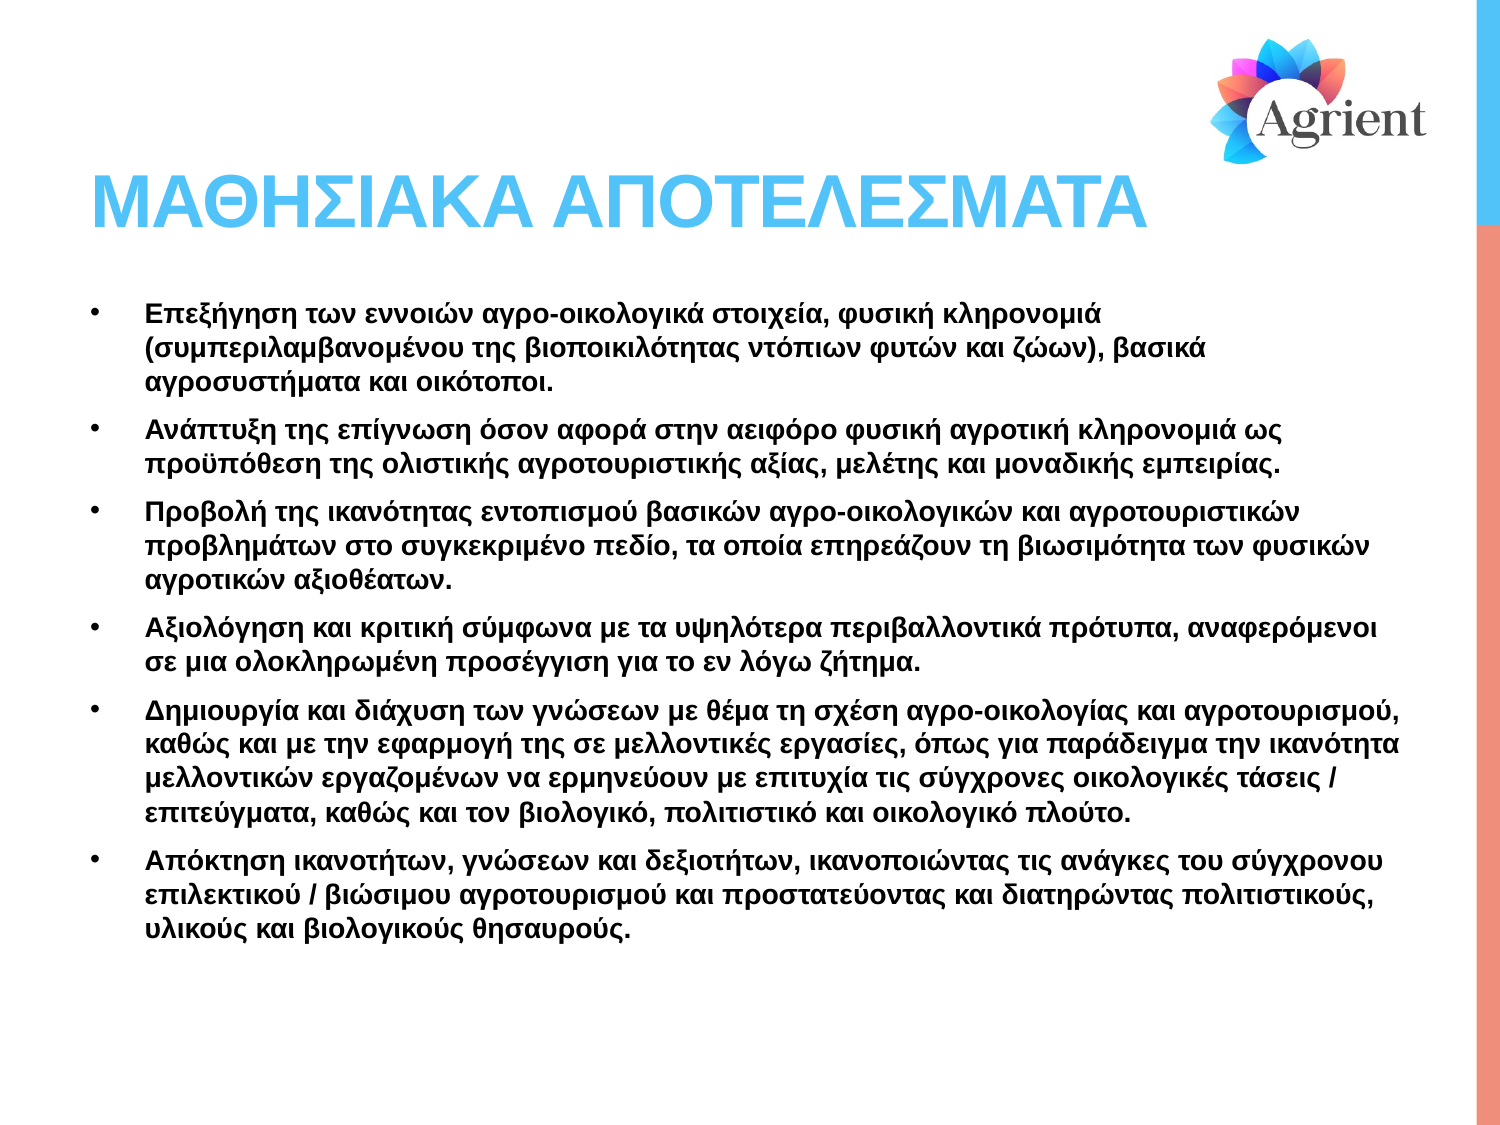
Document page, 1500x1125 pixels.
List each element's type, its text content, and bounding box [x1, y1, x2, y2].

list Επεξήγηση των εννοιών αγρο-οικολογικά στοιχεία, φυσική κληρονομιά (συμπεριλαμβανομένου της βιοποικιλότητας ντόπιων φυτών και ζώων), βασικά αγροσυστήματα και οικότοποι. Ανάπτυξη της επίγνωση όσον αφορά στην αειφόρο φυσική αγροτική κληρονομιά ως προϋπόθεση της ολιστικής αγροτουριστικής αξίας, μελέτης και μοναδικής εμπειρίας. Προβολή της ικανότητας εντοπισμού βασικών αγρο-οικολογικών και αγροτουριστικών προβλημάτων στο συγκεκριμένο πεδίο, τα οποία επηρεάζουν τη βιωσιμότητα των φυσικών αγροτικών αξιοθέατων. Αξιολόγηση και κριτική σύμφωνα με τα υψηλότερα περιβαλλοντικά πρότυπα, αναφερόμενοι σε μια ολοκληρωμένη προσέγγιση για το εν λόγω ζήτημα. Δημιουργία και διάχυση των γνώσεων με θέμα τη σχέση αγρο-οικολογίας και αγροτουρισμού, καθώς και με την εφαρμογή της σε μελλοντικές εργασίες, όπως για παράδειγμα την ικανότητα μελλοντικών εργαζομένων να ερμηνεύουν με επιτυχία τις σύγχρονες οικολογικές τάσεις / επιτεύγματα, καθώς και τον βιολογικό, πολιτιστικό και οικολογικό πλούτο. Απόκτηση ικανοτήτων, γνώσεων και δεξιοτήτων, ικανοποιώντας τις ανάγκες του σύγχρονου επιλεκτικού / βιώσιμου αγροτουρισμού και προστατεύοντας και διατηρώντας πολιτιστικούς, υλικούς και βιολογικούς θησαυρούς. [75, 287, 1424, 976]
picture [1200, 30, 1436, 173]
title Μαθησιακα αποτελεσματα [75, 25, 1188, 250]
